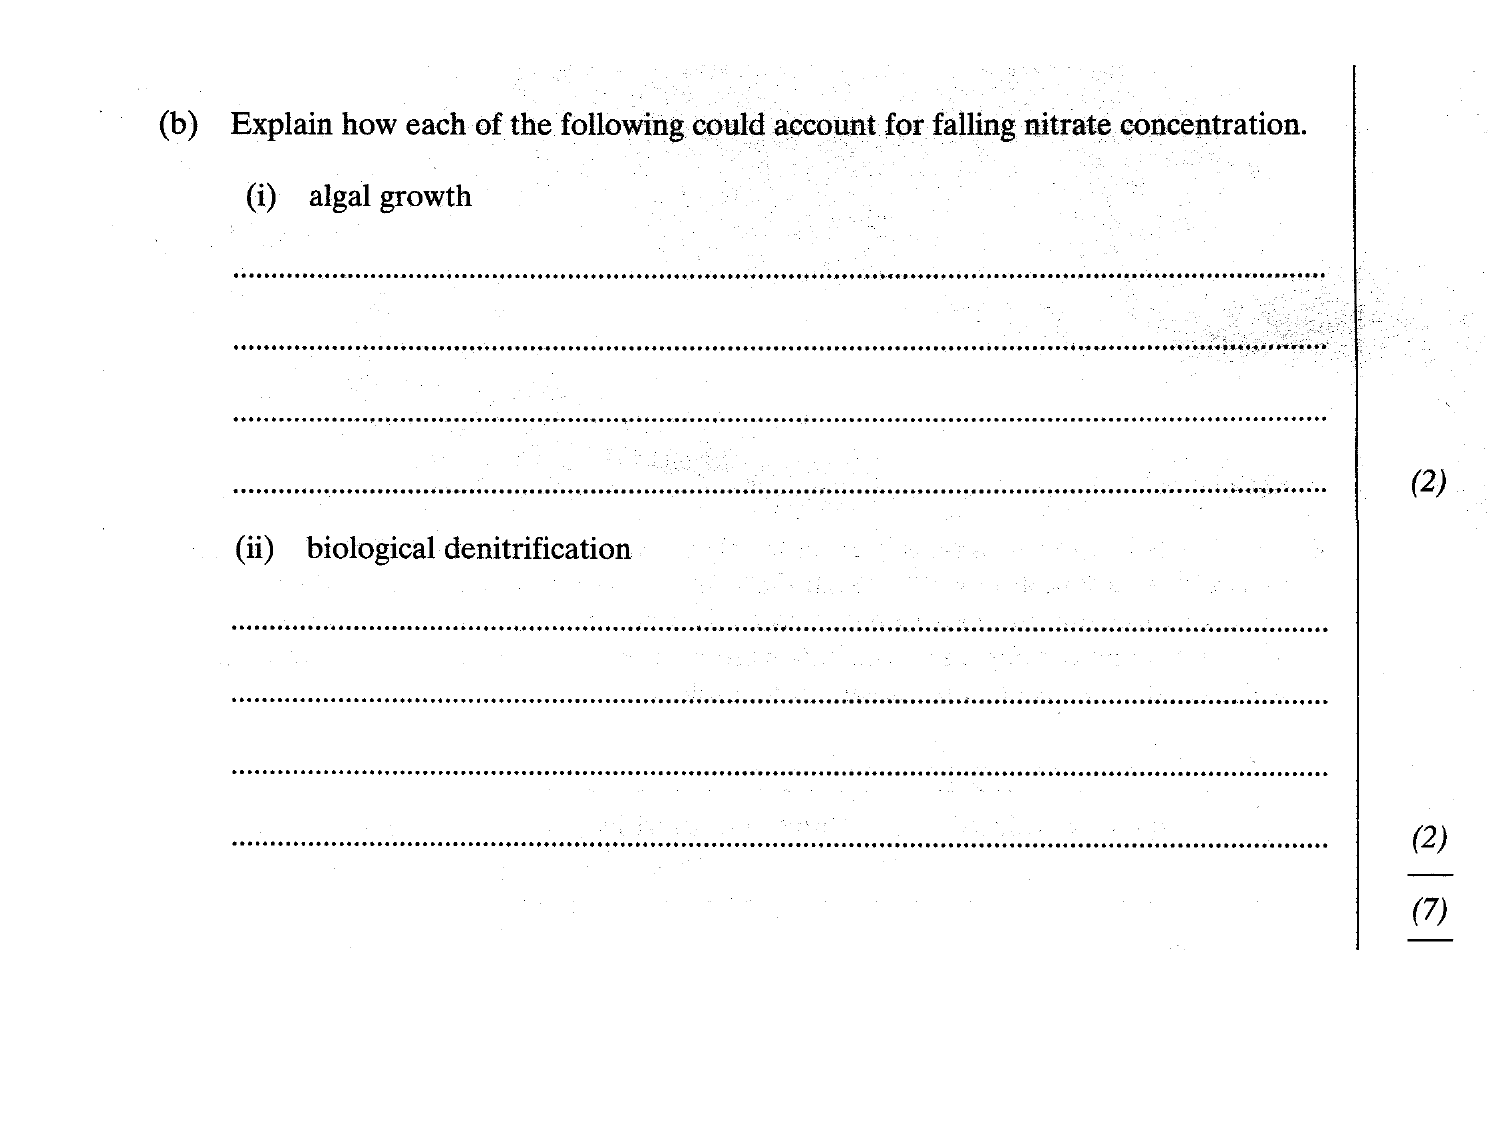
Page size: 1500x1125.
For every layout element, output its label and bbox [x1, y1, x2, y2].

picture [99, 65, 1488, 950]
